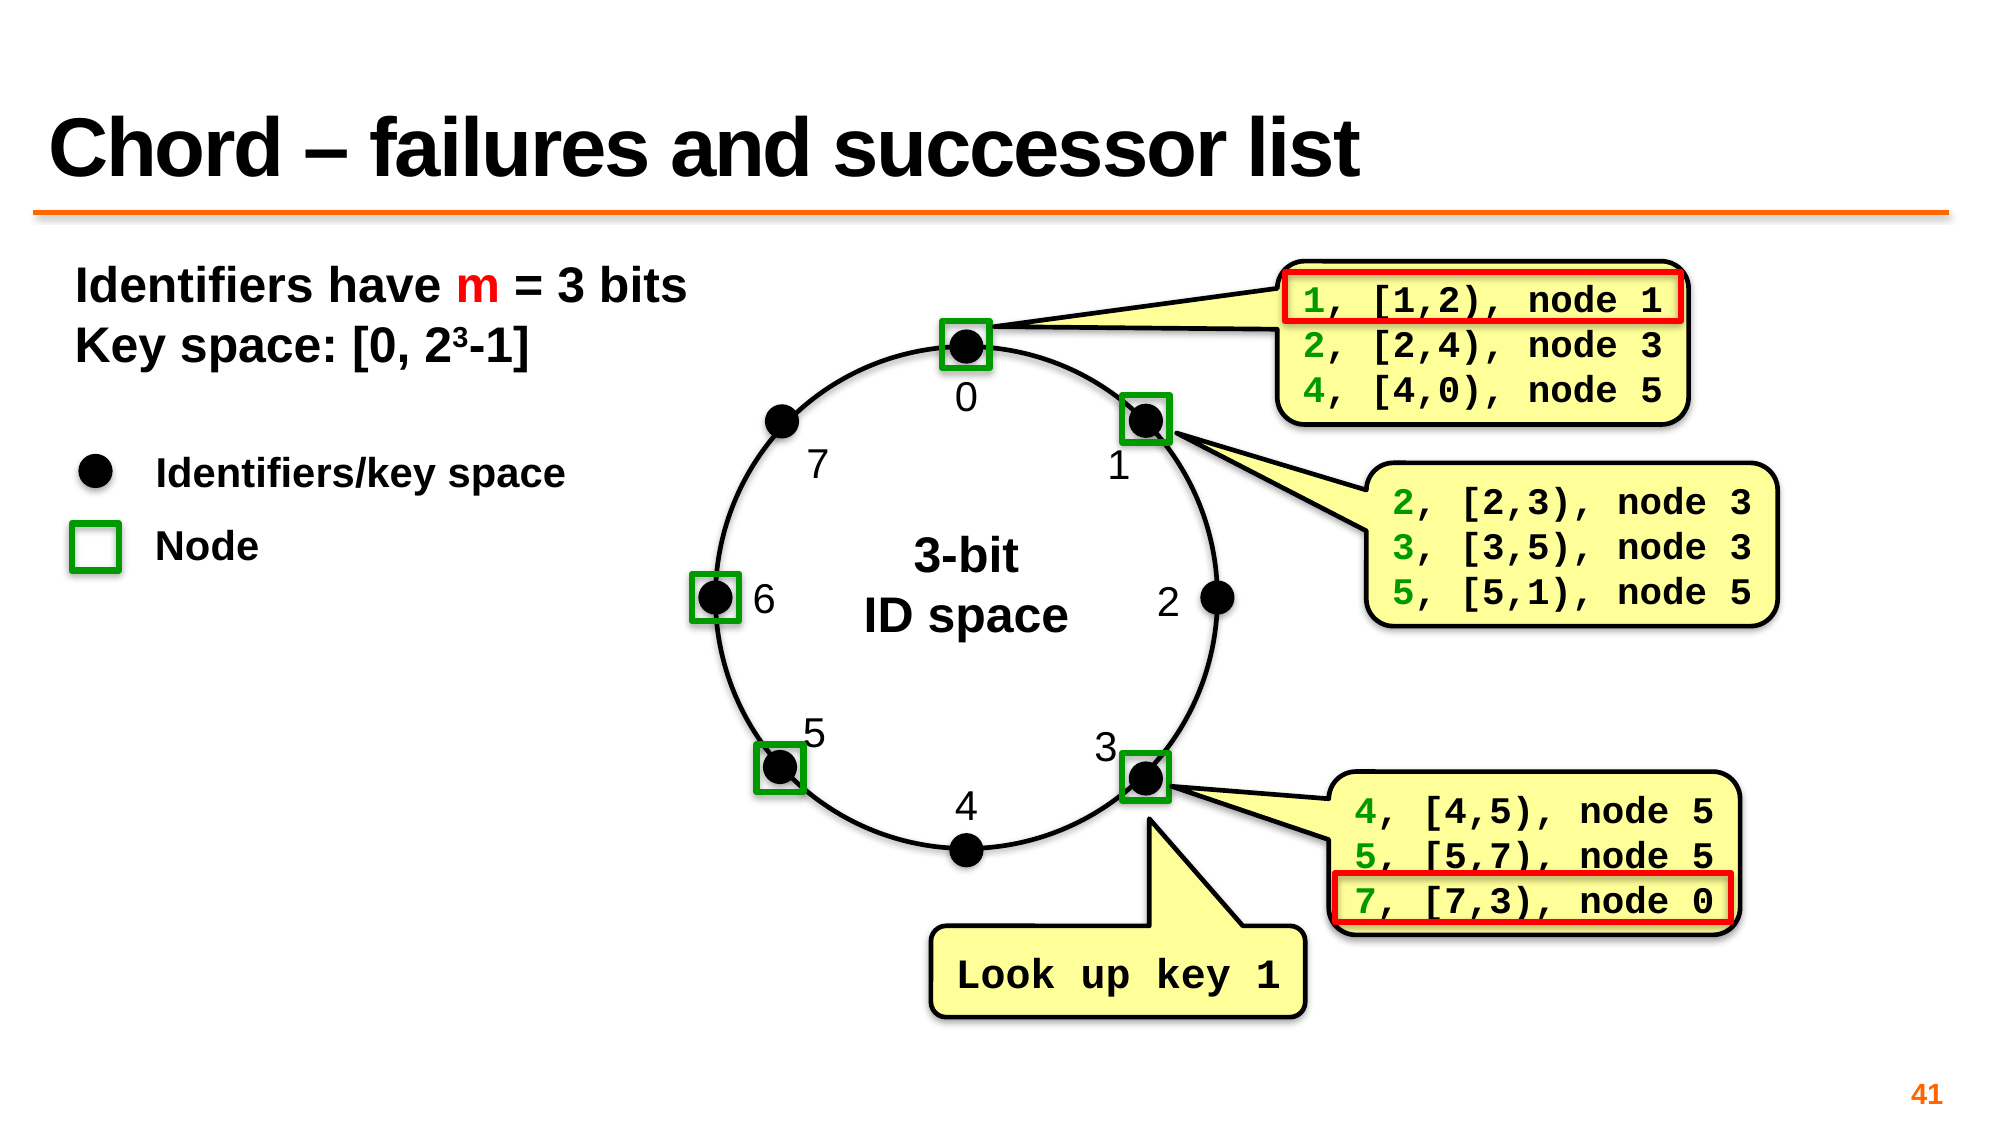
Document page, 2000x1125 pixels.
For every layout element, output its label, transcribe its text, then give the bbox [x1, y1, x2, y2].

text_box 6 [737, 564, 791, 630]
text_box Look up key 1 [930, 817, 1307, 1018]
text_box 5 [788, 698, 842, 763]
text_box [756, 744, 804, 792]
text_box 3 [1079, 712, 1133, 778]
text_box 2, [2,3), node 3 3, [3,5), node 3 5, [5,1), node 5 [1175, 432, 1779, 627]
text_box 4, [4,5), node 5 5, [5,7), node 5 7, [7,3), node 0 [1170, 770, 1741, 925]
text_box 1, [1,2), node 1 2, [2,4), node 3 4, [4,0), node 5 [993, 260, 1690, 426]
text_box [1201, 581, 1233, 614]
slide_number 41 [1482, 1074, 1950, 1110]
text_box Identifiers have m = 3 bits Key space: [0, 23-1] [59, 245, 704, 380]
text_box [71, 523, 120, 571]
text_box [79, 455, 112, 487]
text_box 0 [939, 371, 993, 428]
text_box [1334, 872, 1732, 923]
text_box 4, [4,5), node 5 5, [5,7), node 5 7, [7,3), node 0 [1340, 930, 1730, 936]
title Chord – failures and successor list [33, 24, 1950, 201]
text_box 3-bit ID space [848, 514, 1085, 650]
text_box 4 [940, 771, 994, 837]
text_box Identifiers/key space [140, 438, 582, 503]
text_box [691, 573, 740, 622]
text_box [766, 405, 798, 437]
text_box [1121, 753, 1170, 801]
text_box [715, 347, 1218, 849]
text_box Node [139, 511, 275, 577]
text_box 1 [1092, 430, 1146, 496]
text_box 7 [791, 429, 845, 495]
text_box [950, 837, 982, 866]
text_box [1122, 394, 1170, 443]
text_box [1284, 271, 1682, 322]
text_box 2 [1141, 567, 1195, 633]
text_box [941, 320, 990, 369]
